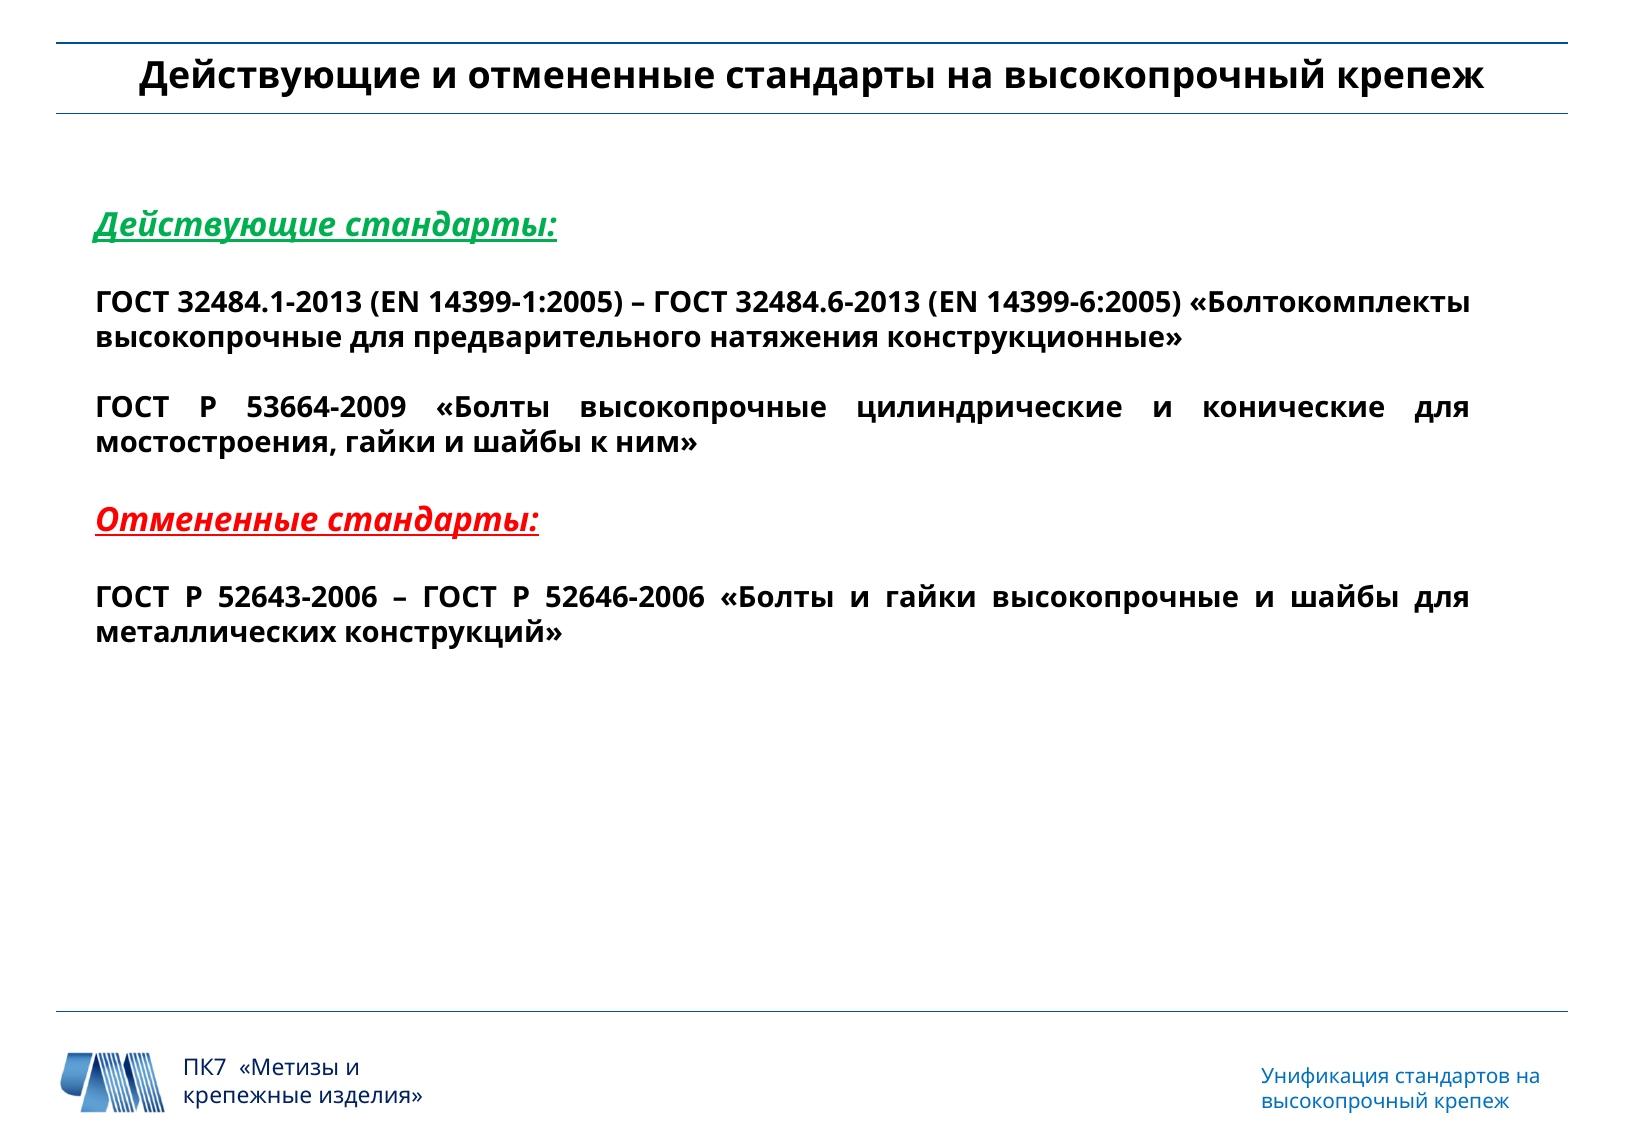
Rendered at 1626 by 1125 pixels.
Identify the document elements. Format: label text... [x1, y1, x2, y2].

slide_number Унификация стандартов на высокопрочный крепеж [1246, 1042, 1575, 1103]
text_box Действующие и отмененные стандарты на высокопрочный крепеж [0, 43, 1625, 103]
text_box ПК7 «Метизы и крепежные изделия» [167, 1007, 543, 1125]
text_box Действующие стандарты: ГОСТ 32484.1-2013 (EN 14399-1:2005) – ГОСТ 32484.6-2013 (EN 14399-6:2005) «Болтокомплекты высокопрочные для предварительного натяжения конструкционные» ГОСТ Р 53664-2009 «Болты высокопрочные цилиндрические и конические для мостостроения, гайки и шайбы к ним» Отмененные стандарты: ГОСТ Р 52643-2006 – ГОСТ Р 52646-2006 «Болты и гайки высокопрочные и шайбы для металлических конструкций» [80, 196, 1486, 950]
picture [0, 1019, 170, 1125]
